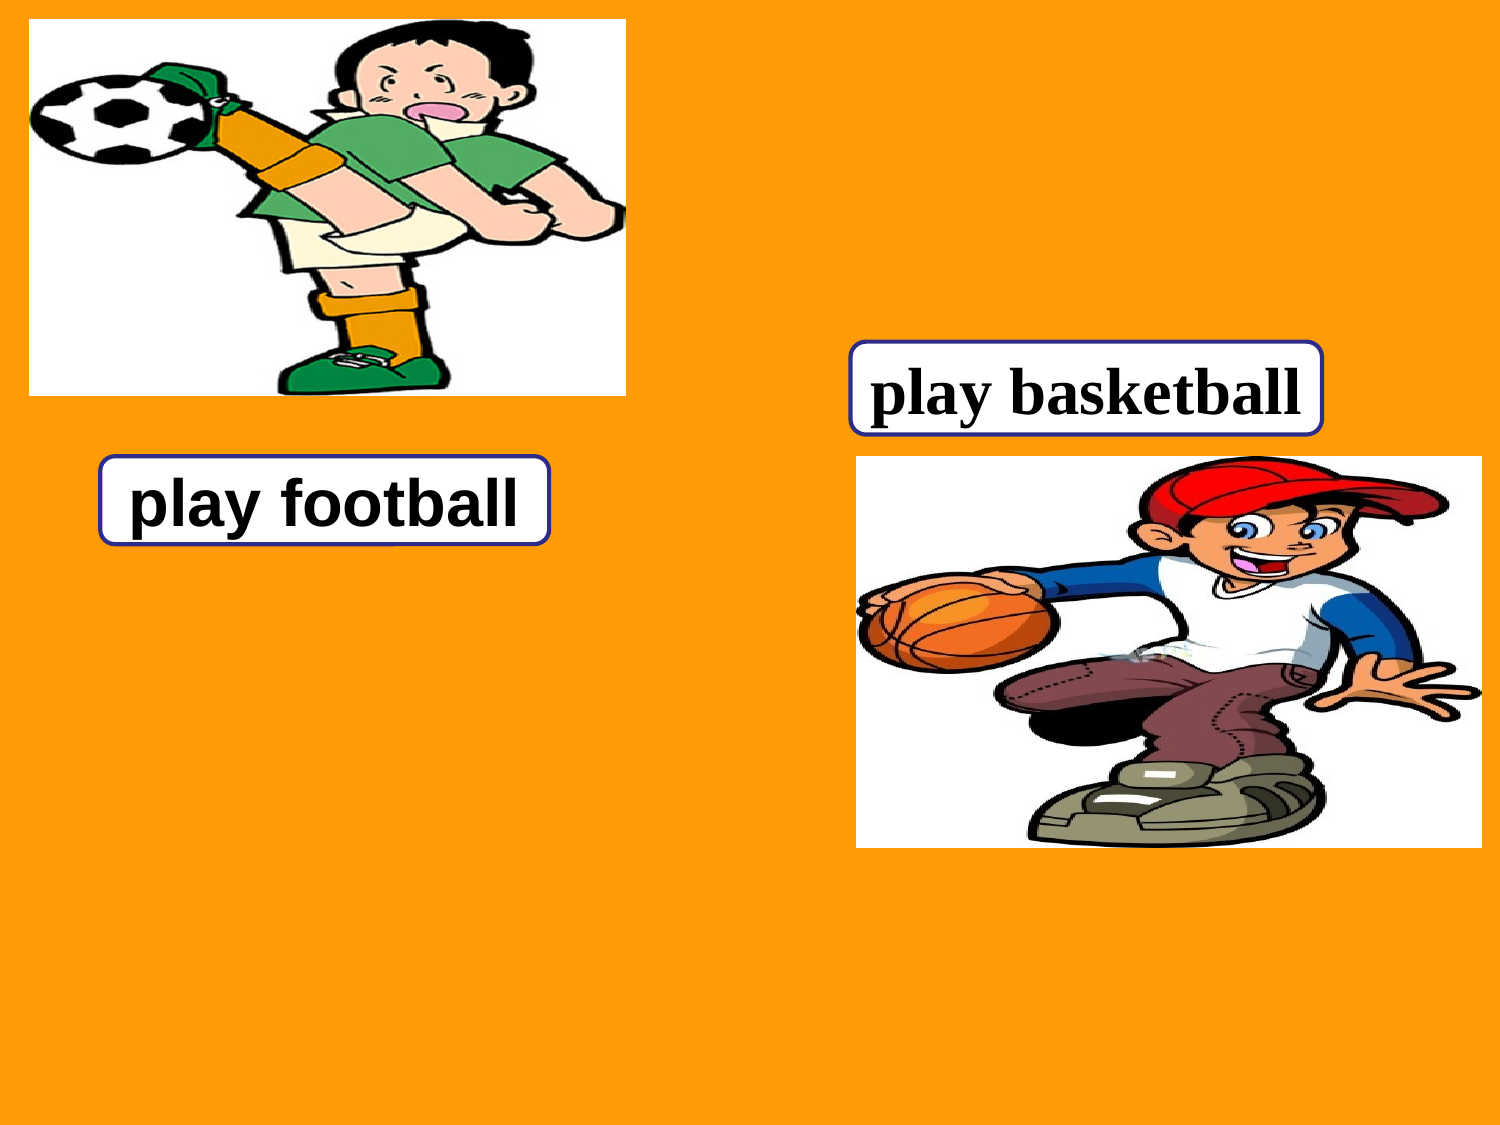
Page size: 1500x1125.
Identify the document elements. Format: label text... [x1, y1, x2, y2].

picture [29, 18, 627, 396]
text_box play basketball [848, 339, 1325, 437]
text_box play football [98, 454, 552, 547]
picture [855, 455, 1482, 848]
